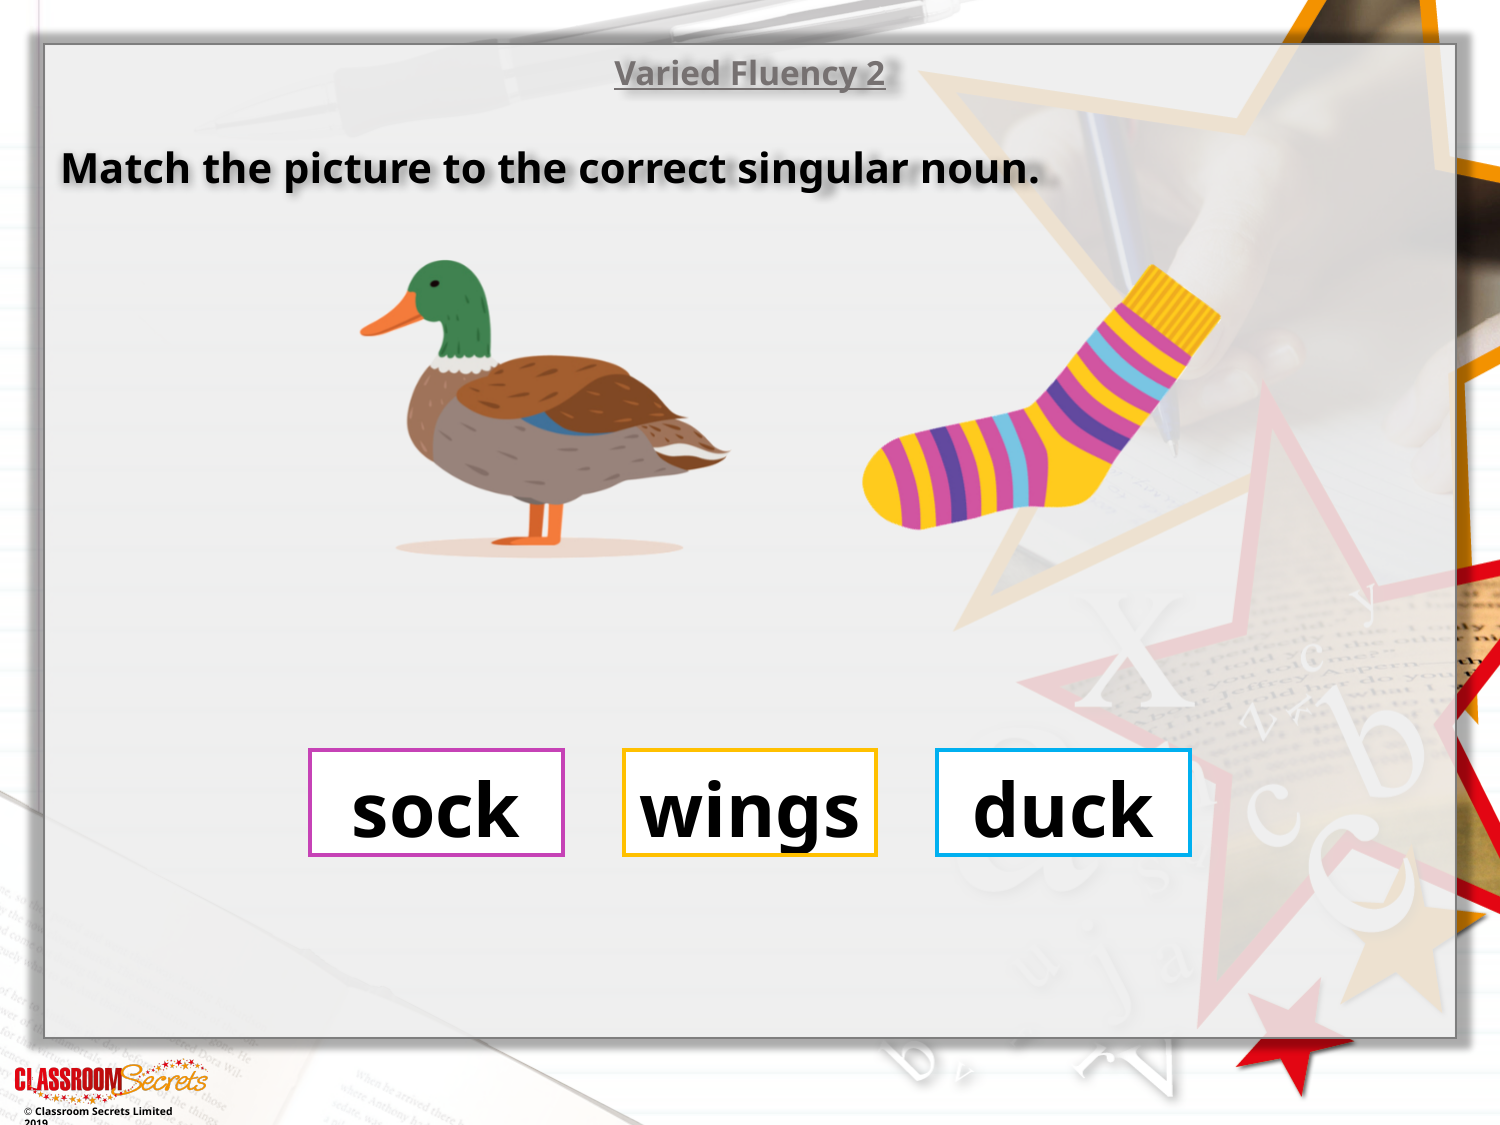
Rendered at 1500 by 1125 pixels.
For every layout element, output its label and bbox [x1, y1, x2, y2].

picture [0, 0, 1500, 1125]
text_box [9, 1058, 213, 1125]
